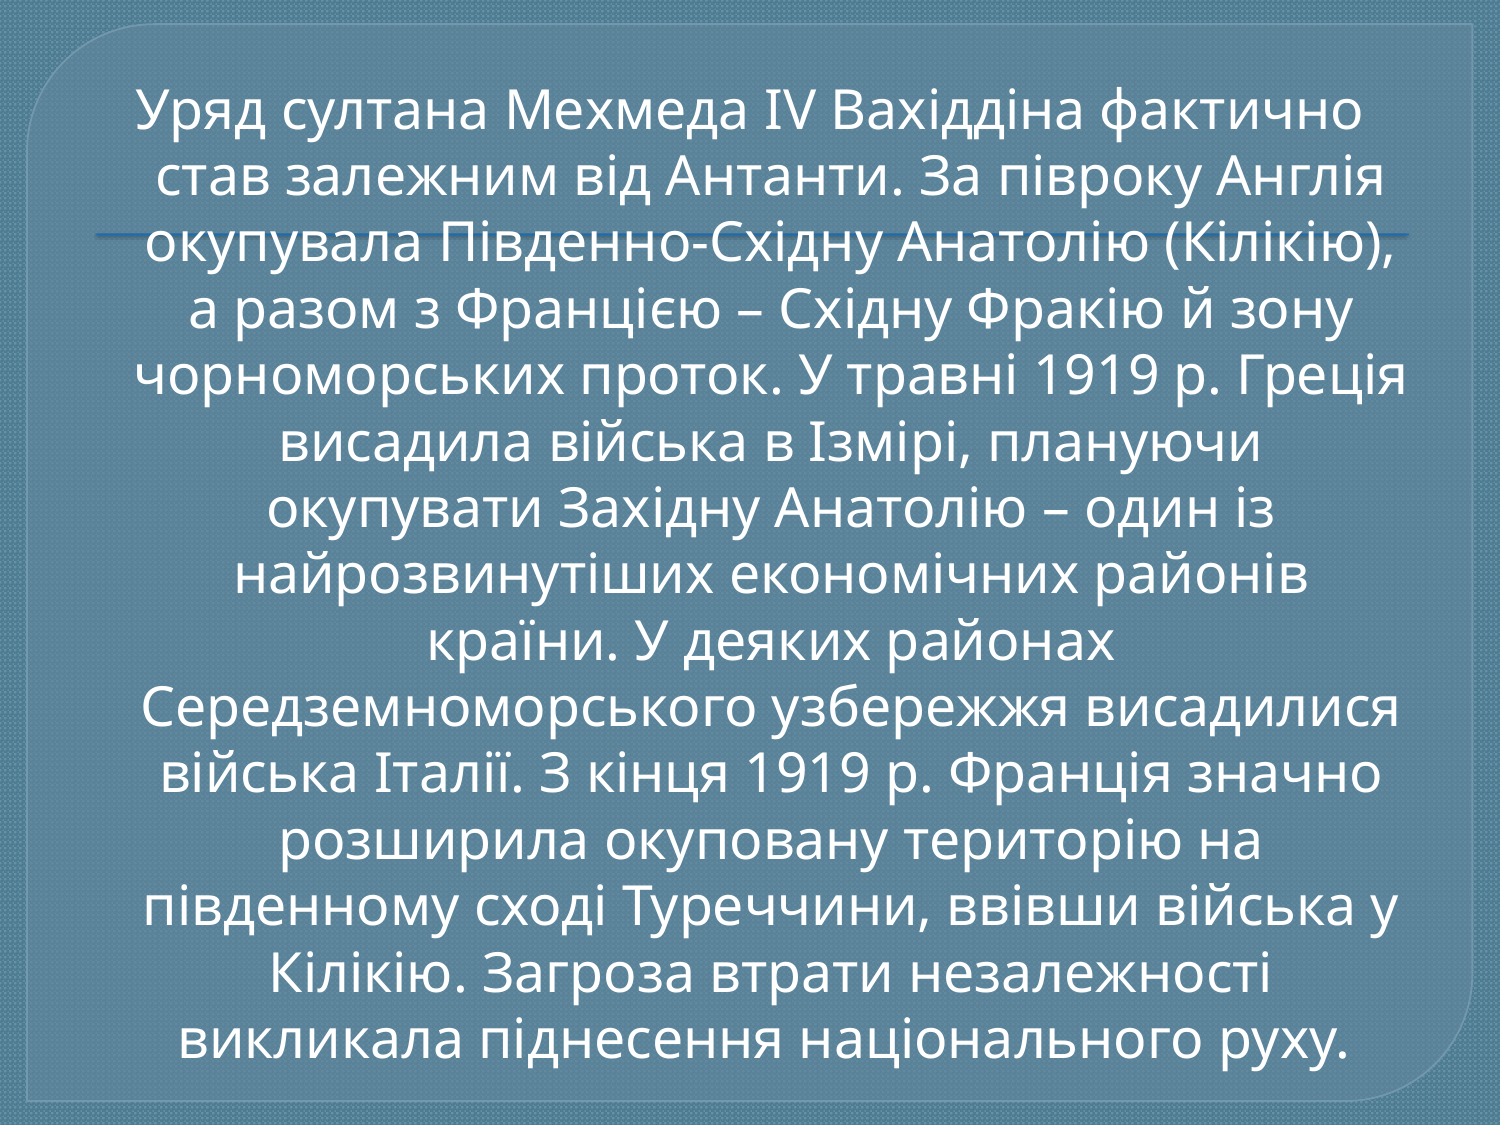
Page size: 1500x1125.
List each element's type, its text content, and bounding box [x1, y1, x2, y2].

list Уряд султана Мехмеда IV Вахіддіна фактично став залежним від Антанти. За півроку Англія окупувала Південно-Східну Анатолію (Кілікію), а разом з Францією – Східну Фракію й зону чорноморських проток. У травні 1919 р. Греція висадила війська в Ізмірі, плануючи окупувати Західну Анатолію – один із найрозвинутіших економічних районів країни. У деяких районах Середземноморського узбережжя висадилися війська Італії. З кінця 1919 р. Франція значно розширила окуповану територію на південному сході Туреччини, ввівши війська у Кілікію. Загроза втрати незалежності викликала піднесення національного руху. [75, 66, 1425, 1083]
